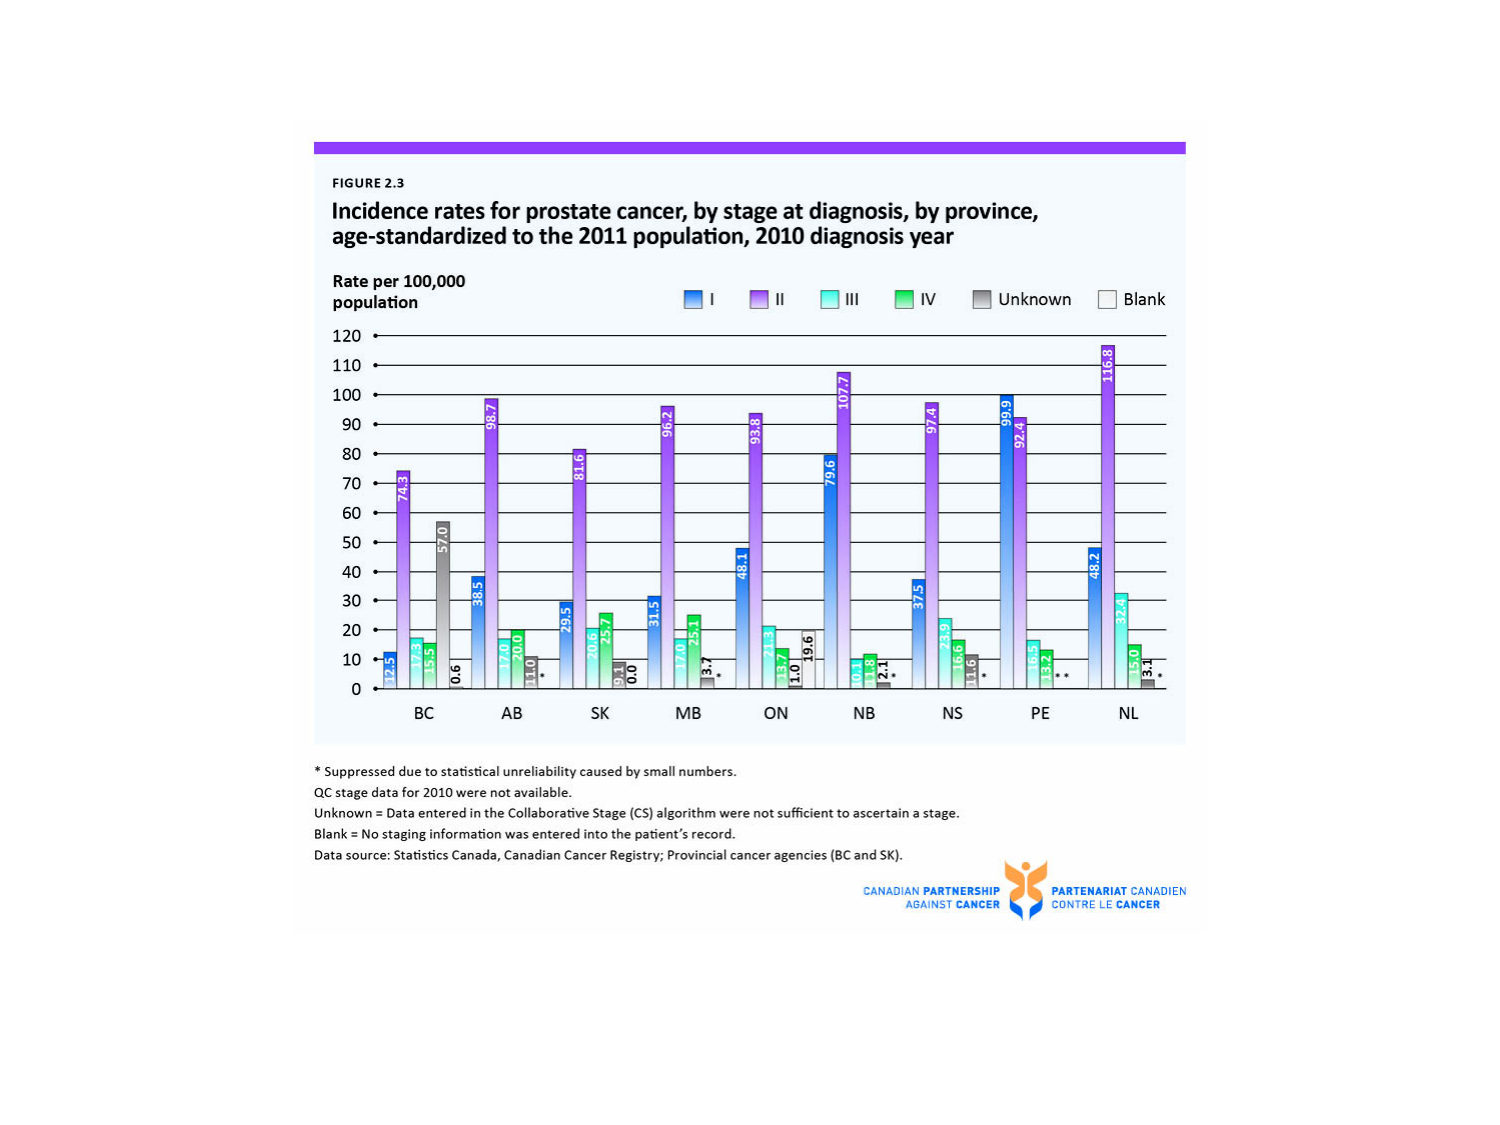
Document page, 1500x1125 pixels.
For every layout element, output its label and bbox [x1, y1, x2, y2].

picture [293, 120, 1207, 935]
